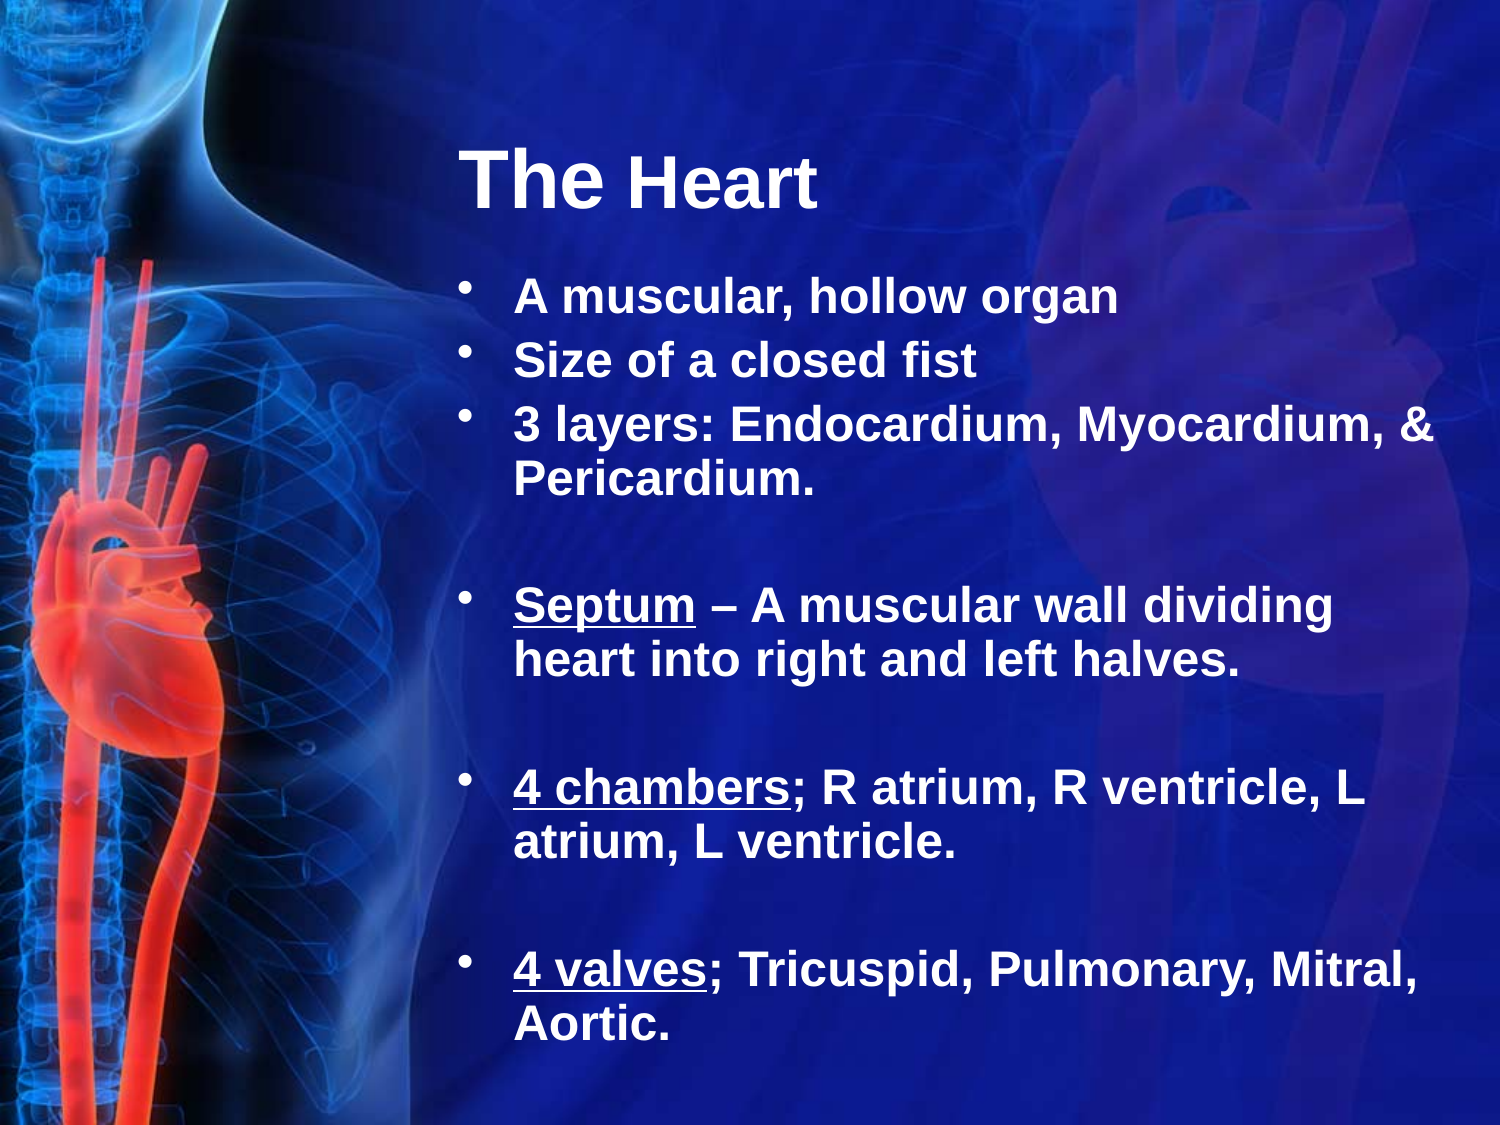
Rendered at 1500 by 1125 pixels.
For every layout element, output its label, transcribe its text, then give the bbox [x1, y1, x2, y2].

list A muscular, hollow organ Size of a closed fist 3 layers: Endocardium, Myocardium, & Pericardium. Septum – A muscular wall dividing heart into right and left halves. 4 chambers; R atrium, R ventricle, L atrium, L ventricle. 4 valves; Tricuspid, Pulmonary, Mitral, Aortic. [441, 262, 1480, 1005]
title The Heart [443, 45, 1480, 233]
picture [0, 0, 1500, 1125]
